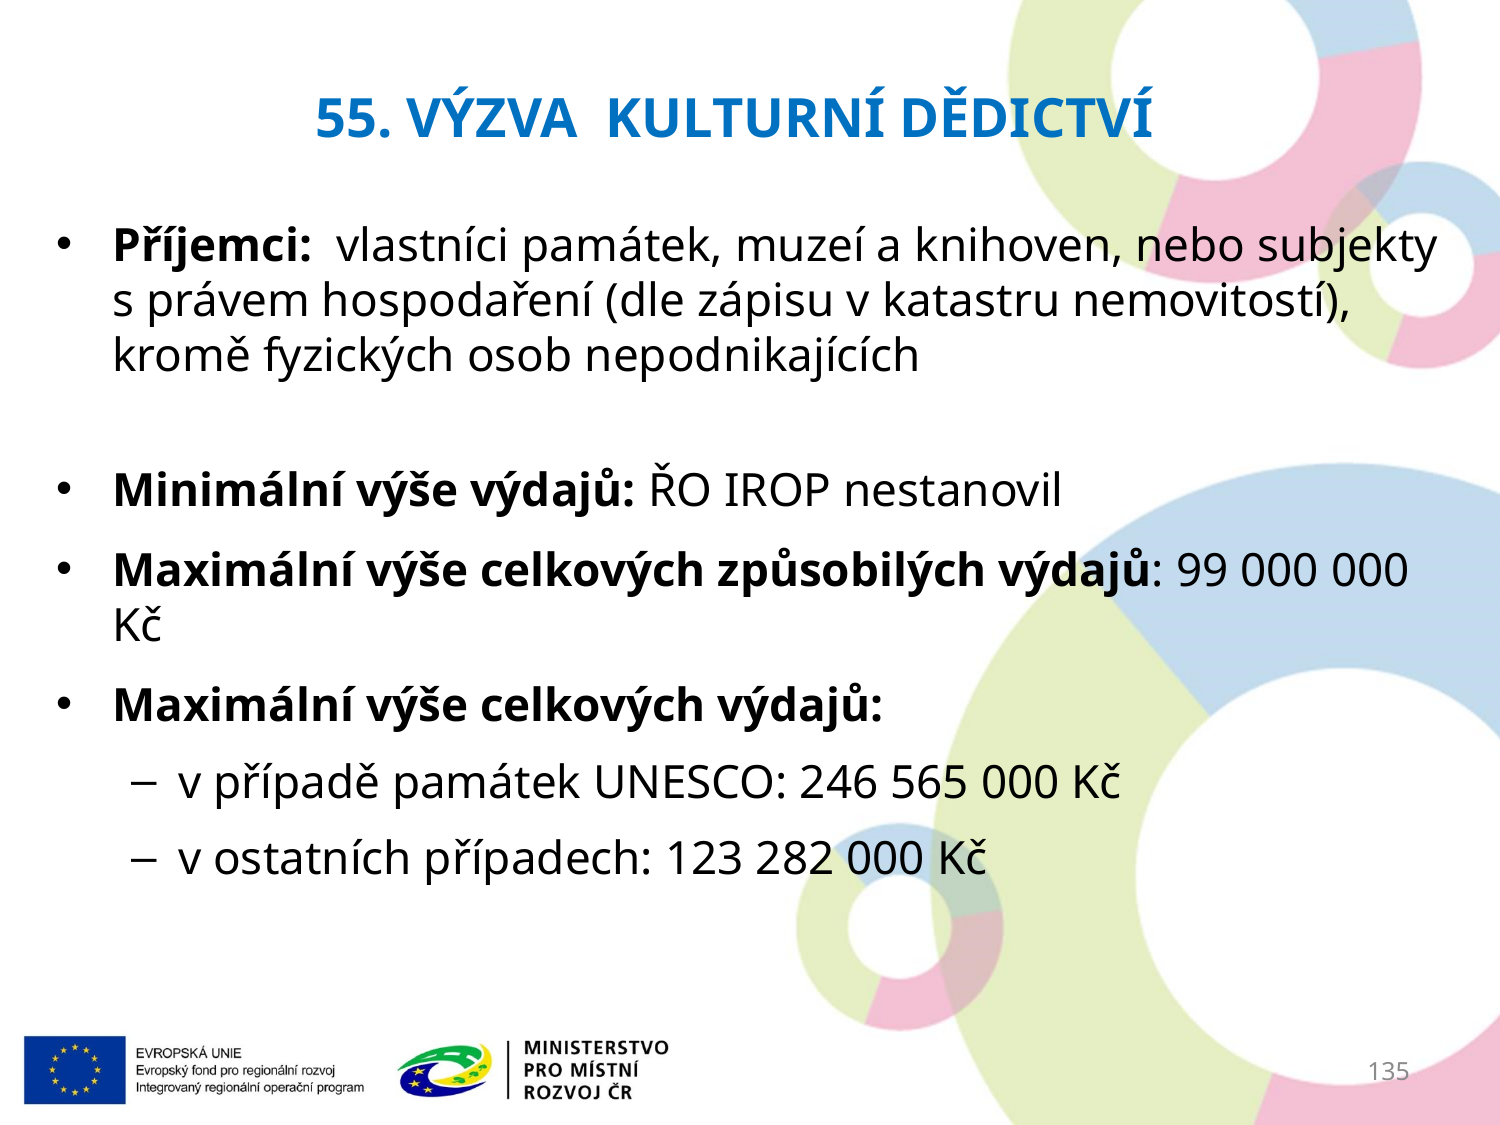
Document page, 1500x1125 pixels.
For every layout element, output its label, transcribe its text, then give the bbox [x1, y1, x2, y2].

list Příjemci: vlastníci památek, muzeí a knihoven, nebo subjekty s právem hospodaření (dle zápisu v katastru nemovitostí), kromě fyzických osob nepodnikajících Minimální výše výdajů: ŘO IROP nestanovil Maximální výše celkových způsobilých výdajů: 99 000 000 Kč Maximální výše celkových výdajů: v případě památek UNESCO: 246 565 000 Kč v ostatních případech: 123 282 000 Kč [41, 208, 1474, 1026]
text_box 55. VÝZVA Kulturní dědictví [59, 15, 1410, 146]
slide_number 135 [1074, 1042, 1425, 1103]
text_box [643, 66, 1459, 200]
picture [0, 0, 1500, 1125]
